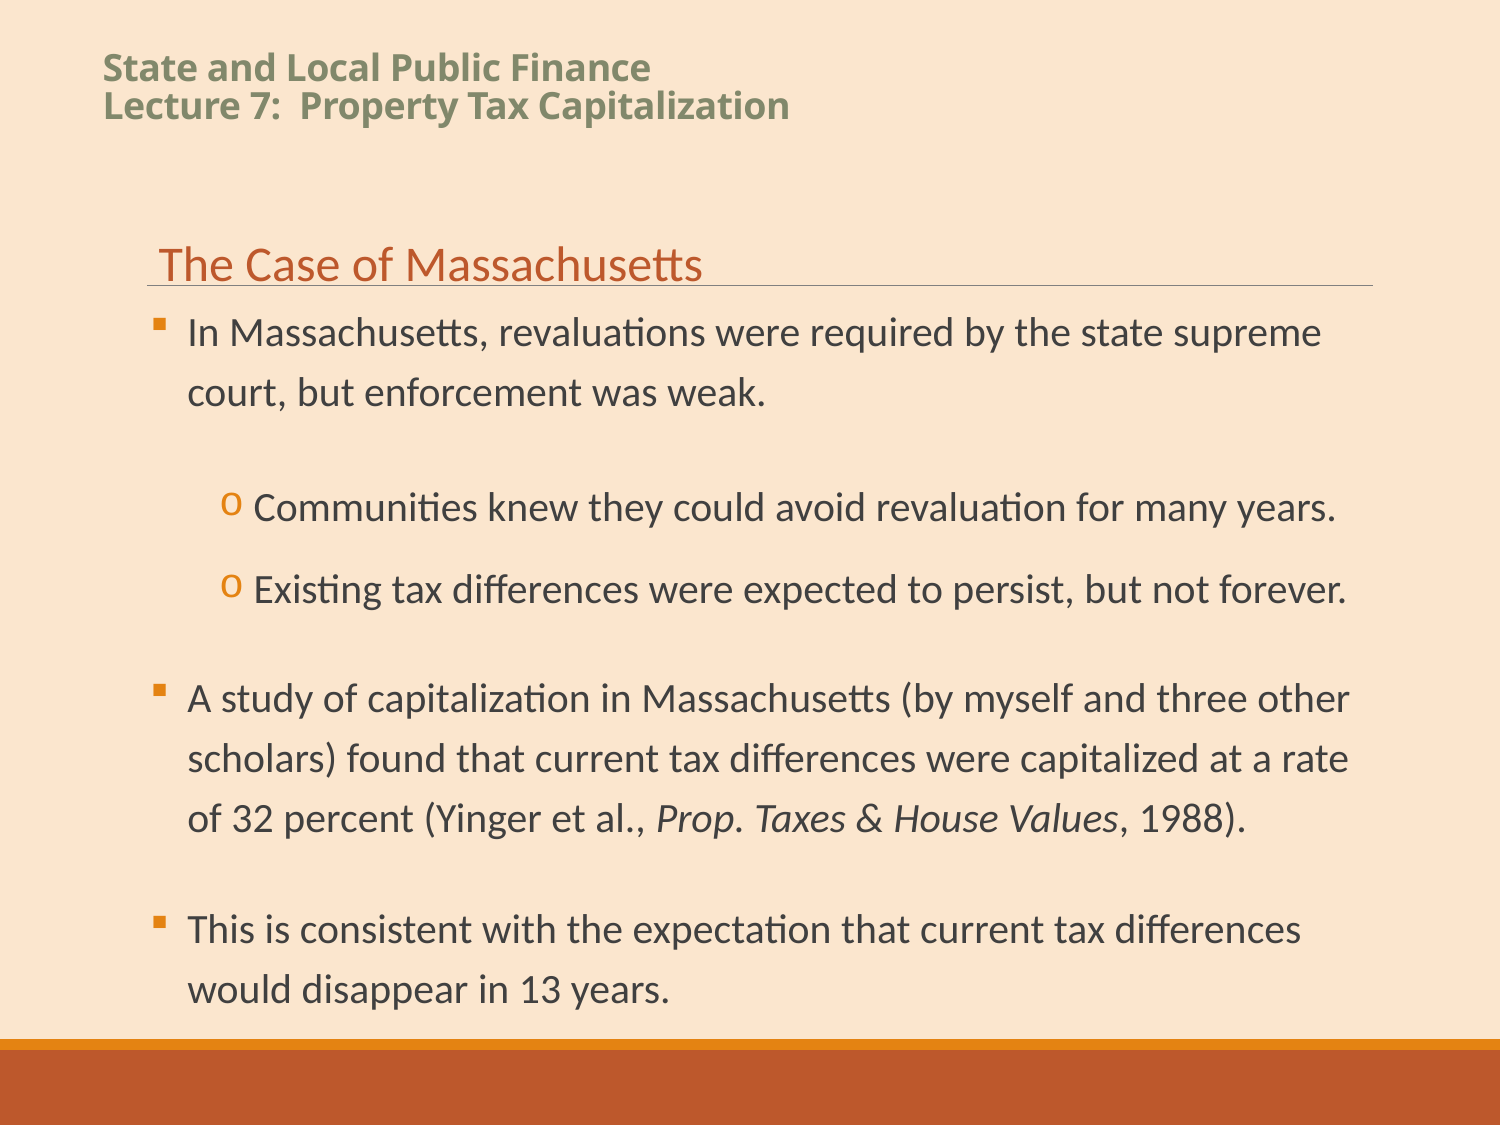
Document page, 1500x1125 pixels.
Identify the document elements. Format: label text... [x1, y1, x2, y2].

text_box The Case of Massachusetts [143, 224, 719, 300]
list In Massachusetts, revaluations were required by the state supreme court, but enforcement was weak. Communities knew they could avoid revaluation for many years. Existing tax differences were expected to persist, but not forever. A study of capitalization in Massachusetts (by myself and three other scholars) found that current tax differences were capitalized at a rate of 32 percent (Yinger et al., Prop. Taxes & House Values, 1988). This is consistent with the expectation that current tax differences would disappear in 13 years. [150, 287, 1388, 1025]
title State and Local Public Finance Lecture 7: Property Tax Capitalization [87, 37, 1325, 135]
